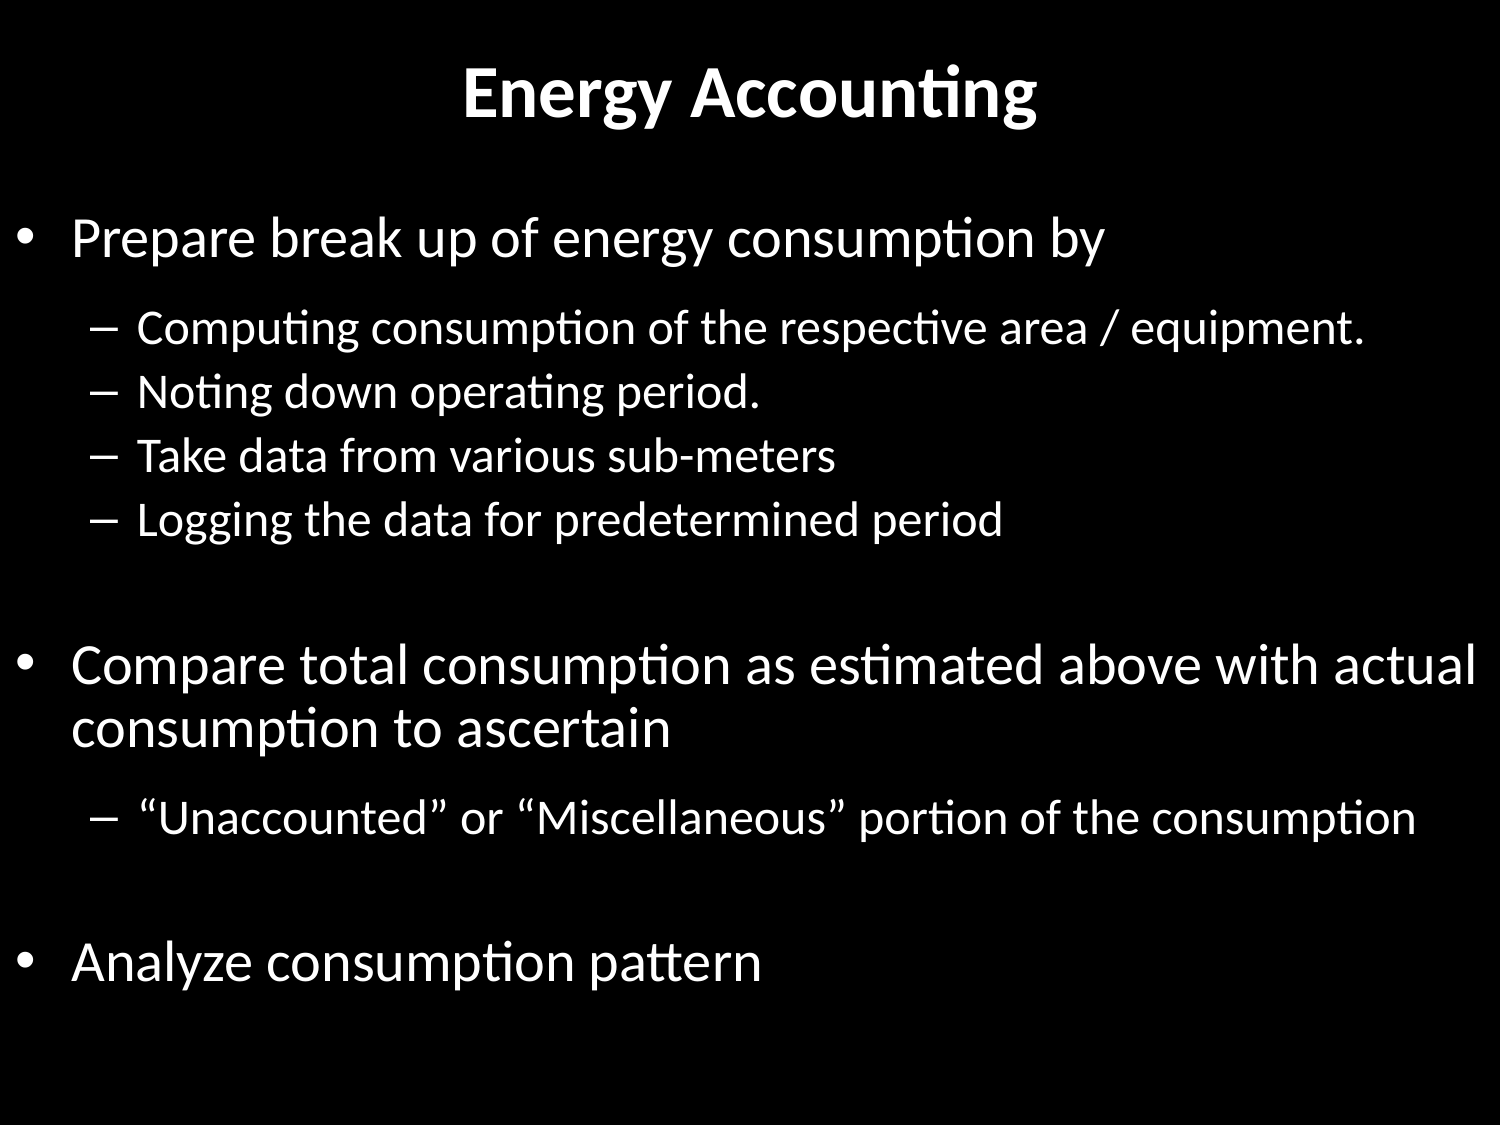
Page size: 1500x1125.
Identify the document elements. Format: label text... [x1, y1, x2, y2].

list Prepare break up of energy consumption by Computing consumption of the respective area / equipment. Noting down operating period. Take data from various sub-meters Logging the data for predetermined period Compare total consumption as estimated above with actual consumption to ascertain “Unaccounted” or “Miscellaneous” portion of the consumption Analyze consumption pattern [0, 200, 1500, 1125]
title Energy Accounting [0, 0, 1500, 175]
